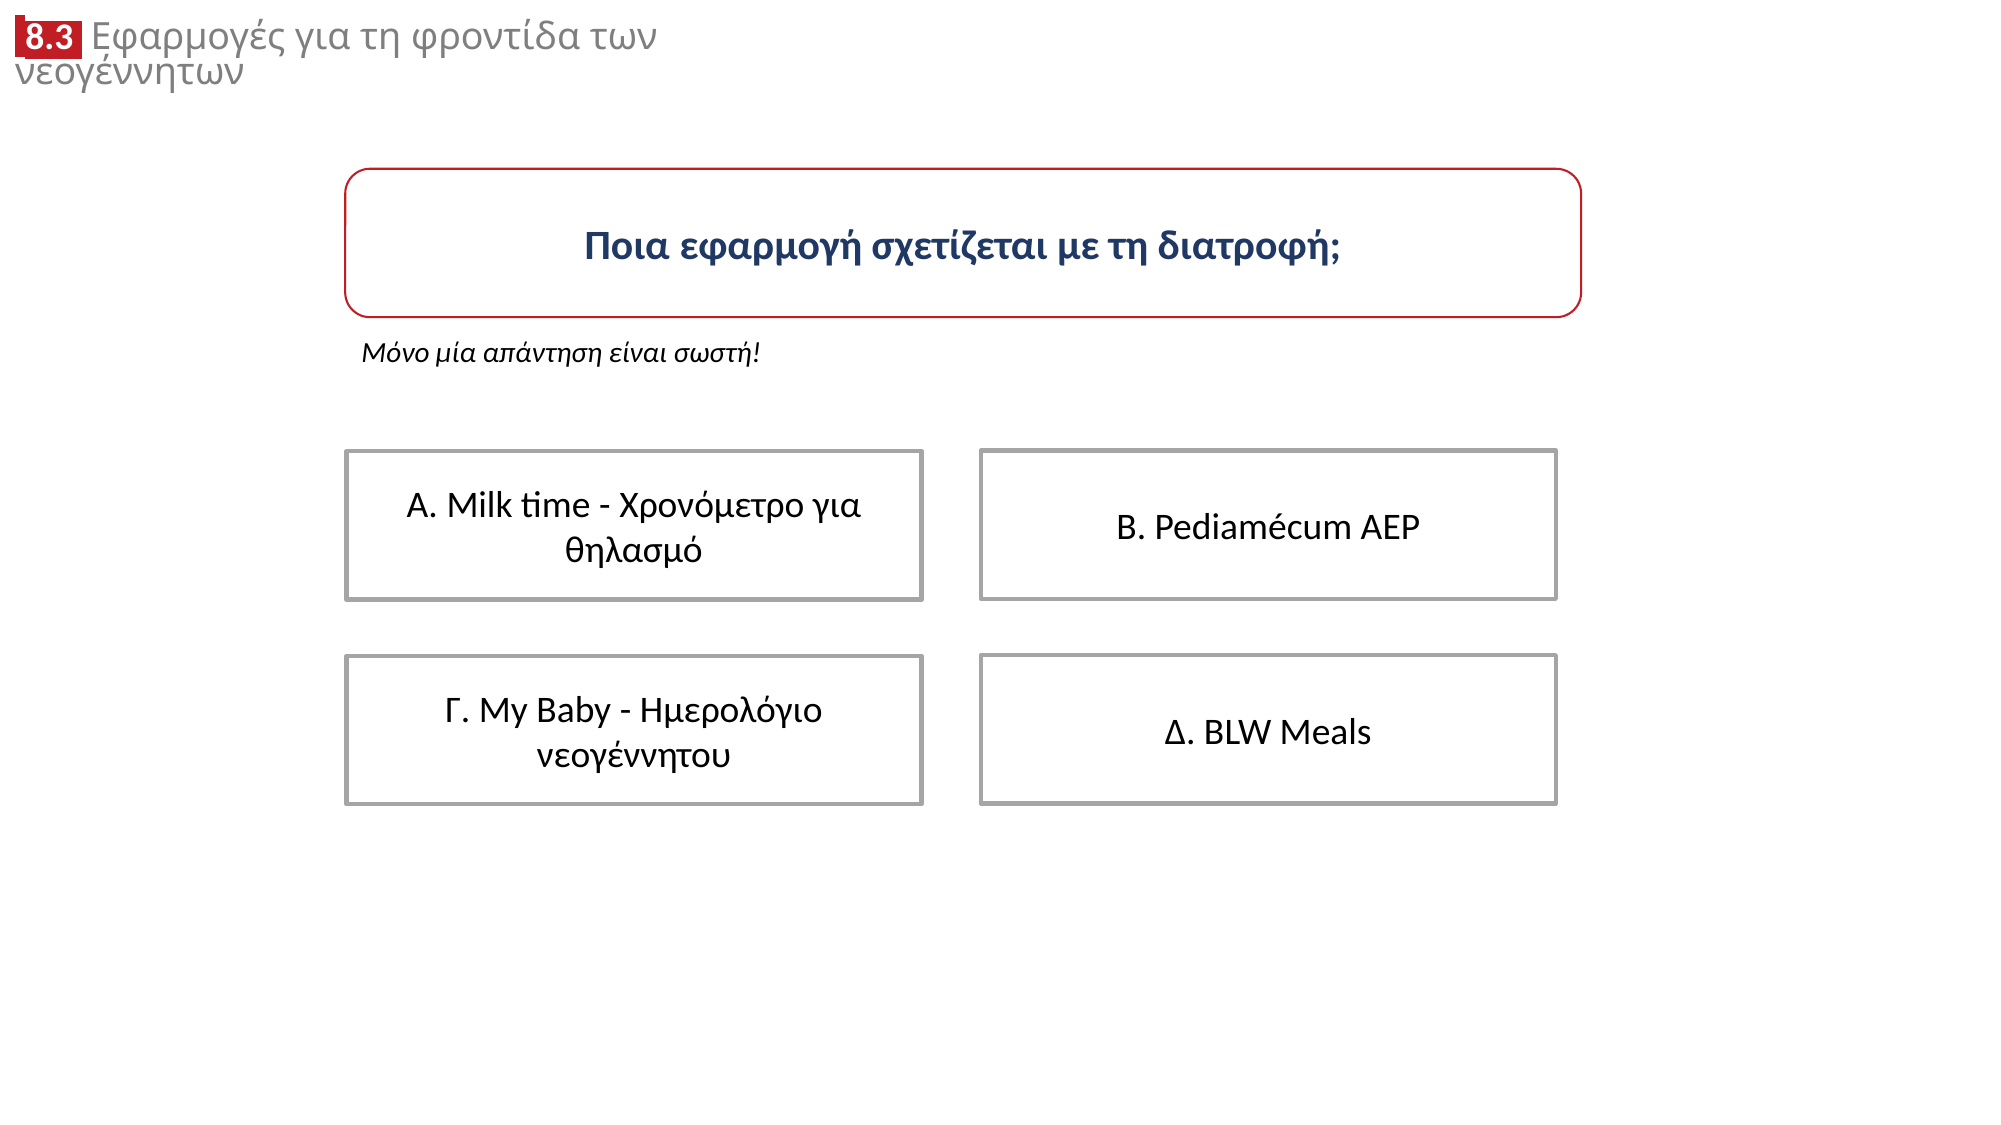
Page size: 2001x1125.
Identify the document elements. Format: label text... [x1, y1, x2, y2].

text_box B. Pediamécum AEP [979, 448, 1558, 601]
text_box A. Milk time - Χρονόμετρο για θηλασμό [344, 449, 924, 602]
text_box Γ. My Baby - Ημερολόγιο νεογέννητου [344, 654, 924, 806]
text_box Δ. BLW Meals [979, 653, 1558, 806]
text_box Ποια εφαρμογή σχετίζεται με τη διατροφή; [345, 168, 1582, 318]
text_box Μόνο μία απάντηση είναι σωστή! [346, 325, 805, 376]
